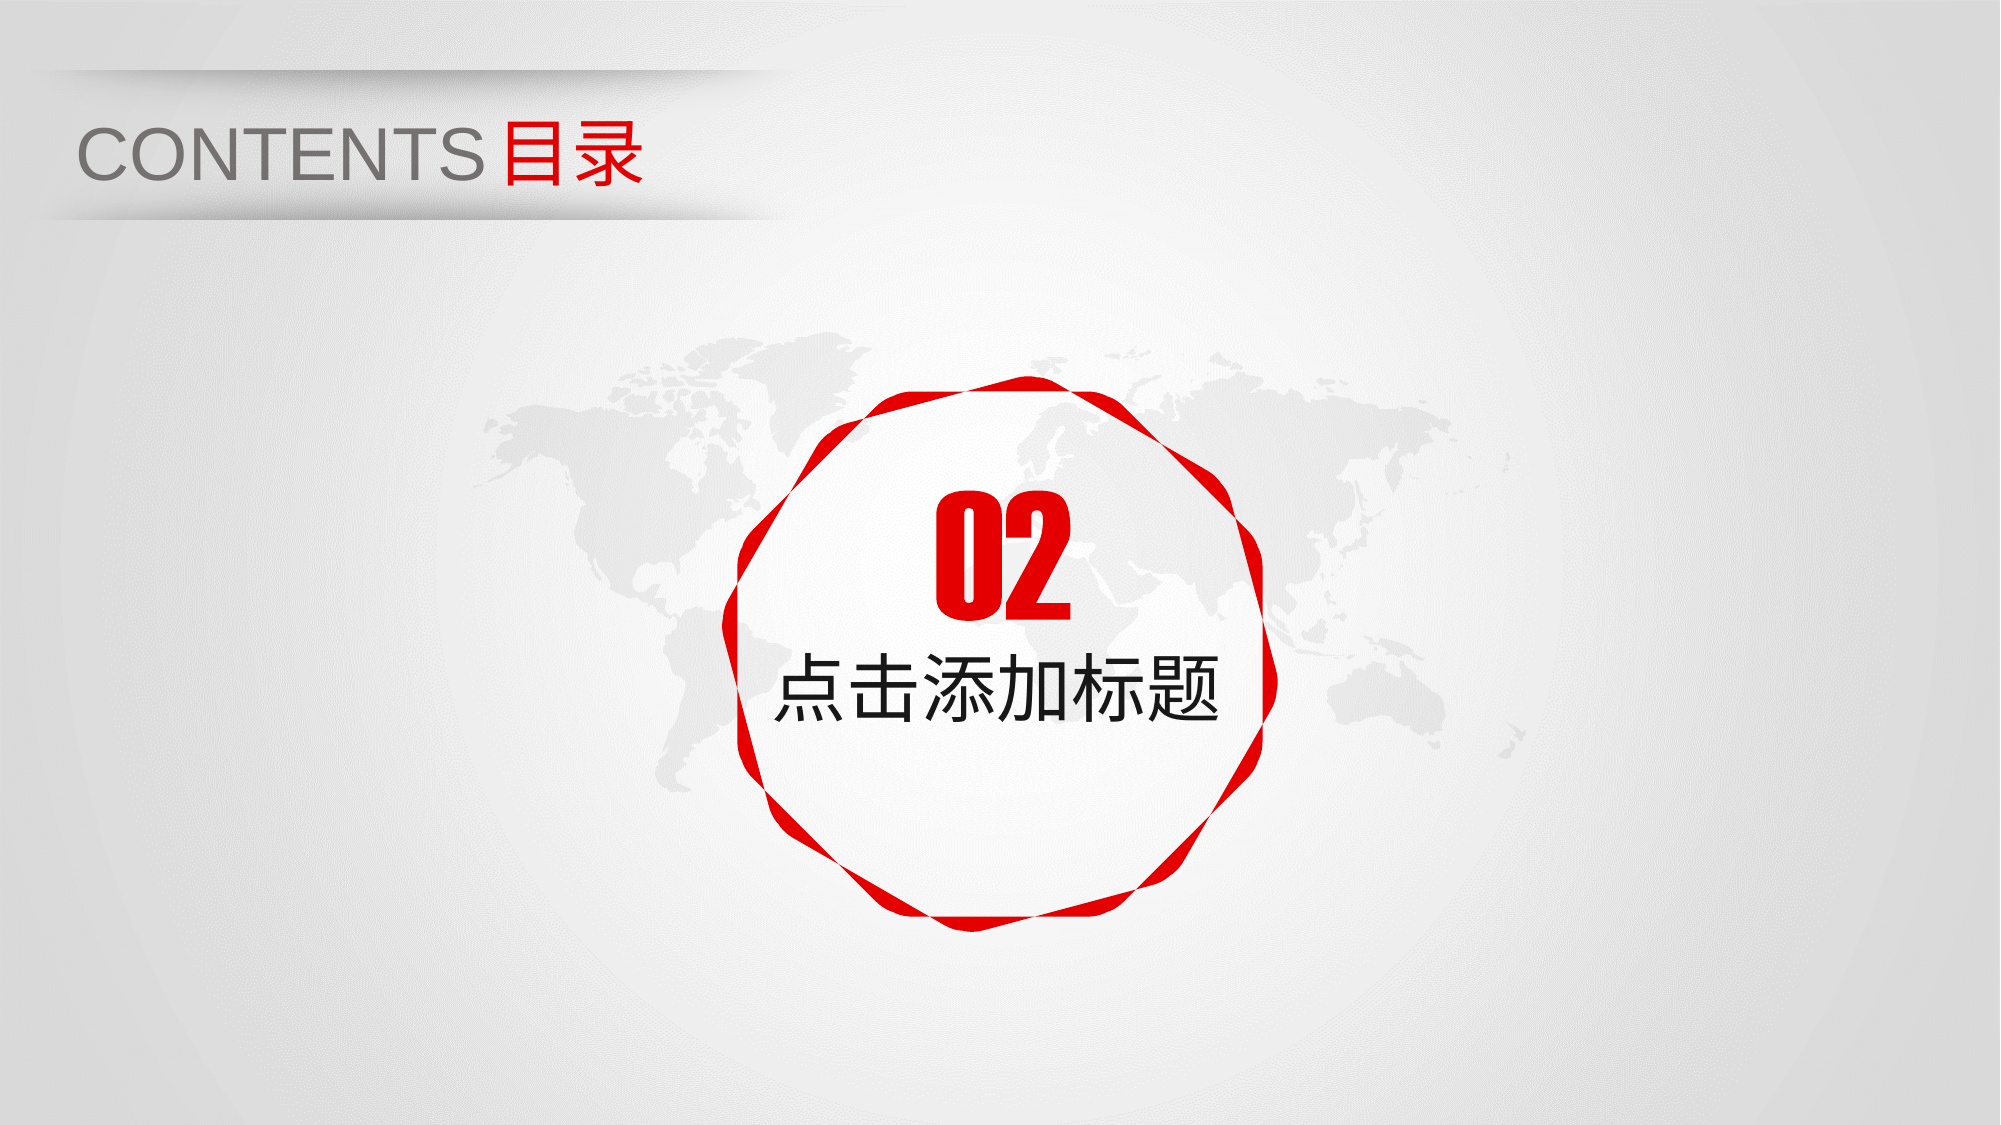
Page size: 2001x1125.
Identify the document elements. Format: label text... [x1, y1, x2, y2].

text_box 目录 [481, 139, 661, 150]
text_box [711, 365, 1289, 943]
picture [0, 0, 2000, 1125]
text_box CONTENTS [60, 139, 481, 150]
